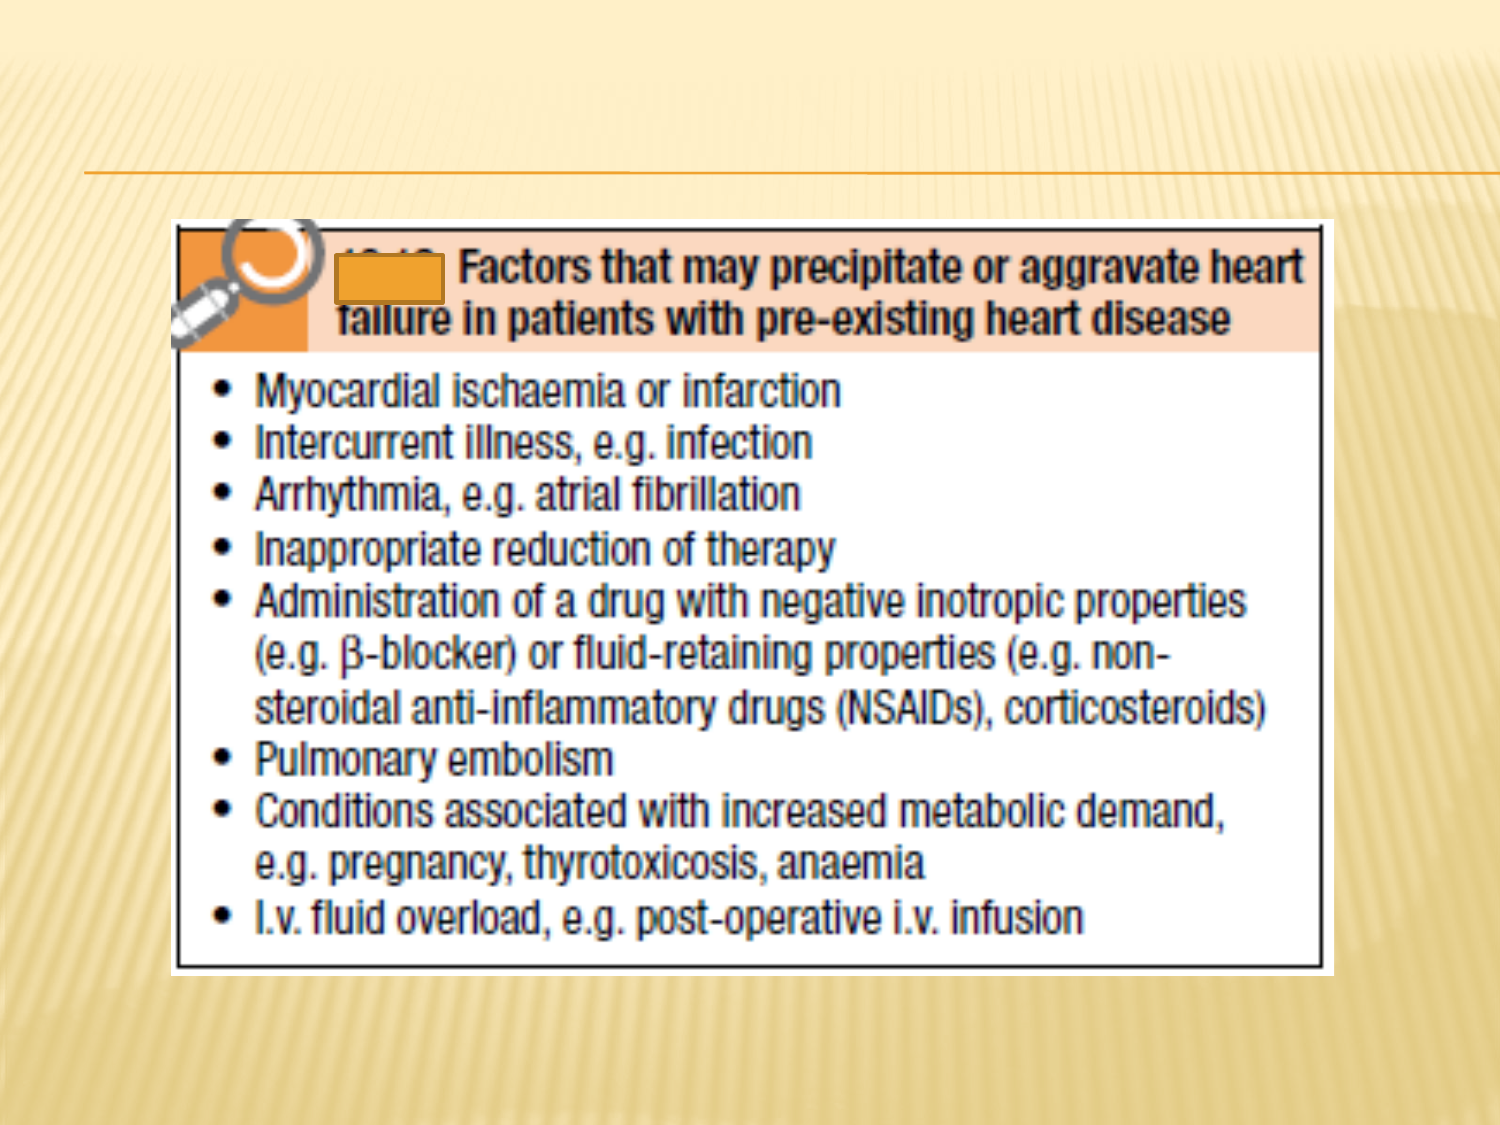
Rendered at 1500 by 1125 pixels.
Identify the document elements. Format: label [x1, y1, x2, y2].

list [170, 219, 1335, 977]
